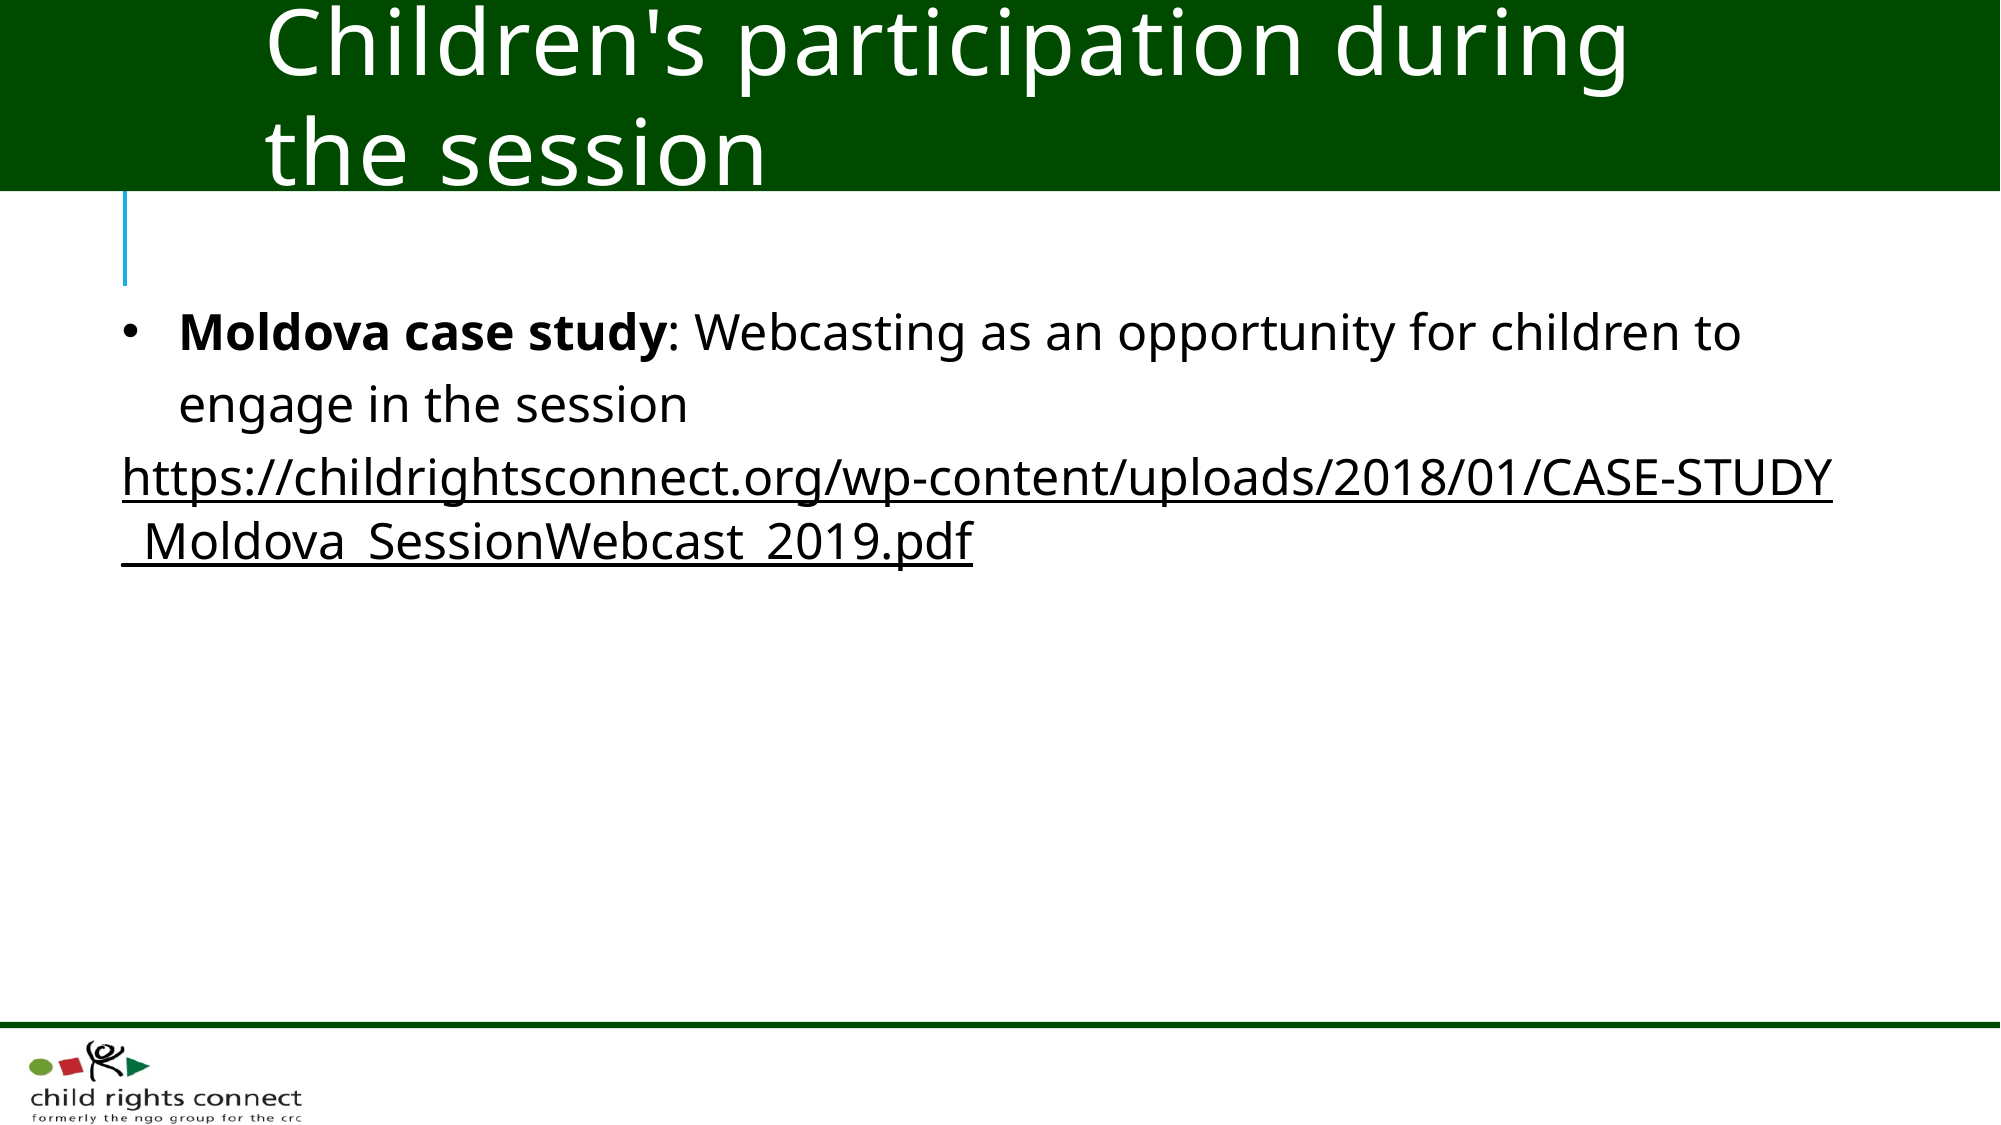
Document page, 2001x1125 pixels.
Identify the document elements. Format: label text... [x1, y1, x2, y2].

text_box Children's participation during the session [249, 0, 1750, 188]
picture [23, 1036, 307, 1125]
text_box Moldova case study: Webcasting as an opportunity for children to engage in the session https://childrightsconnect.org/wp-content/uploads/2018/01/CASE-STUDY_Moldova_SessionWebcast_2019.pdf [31, 280, 1865, 666]
